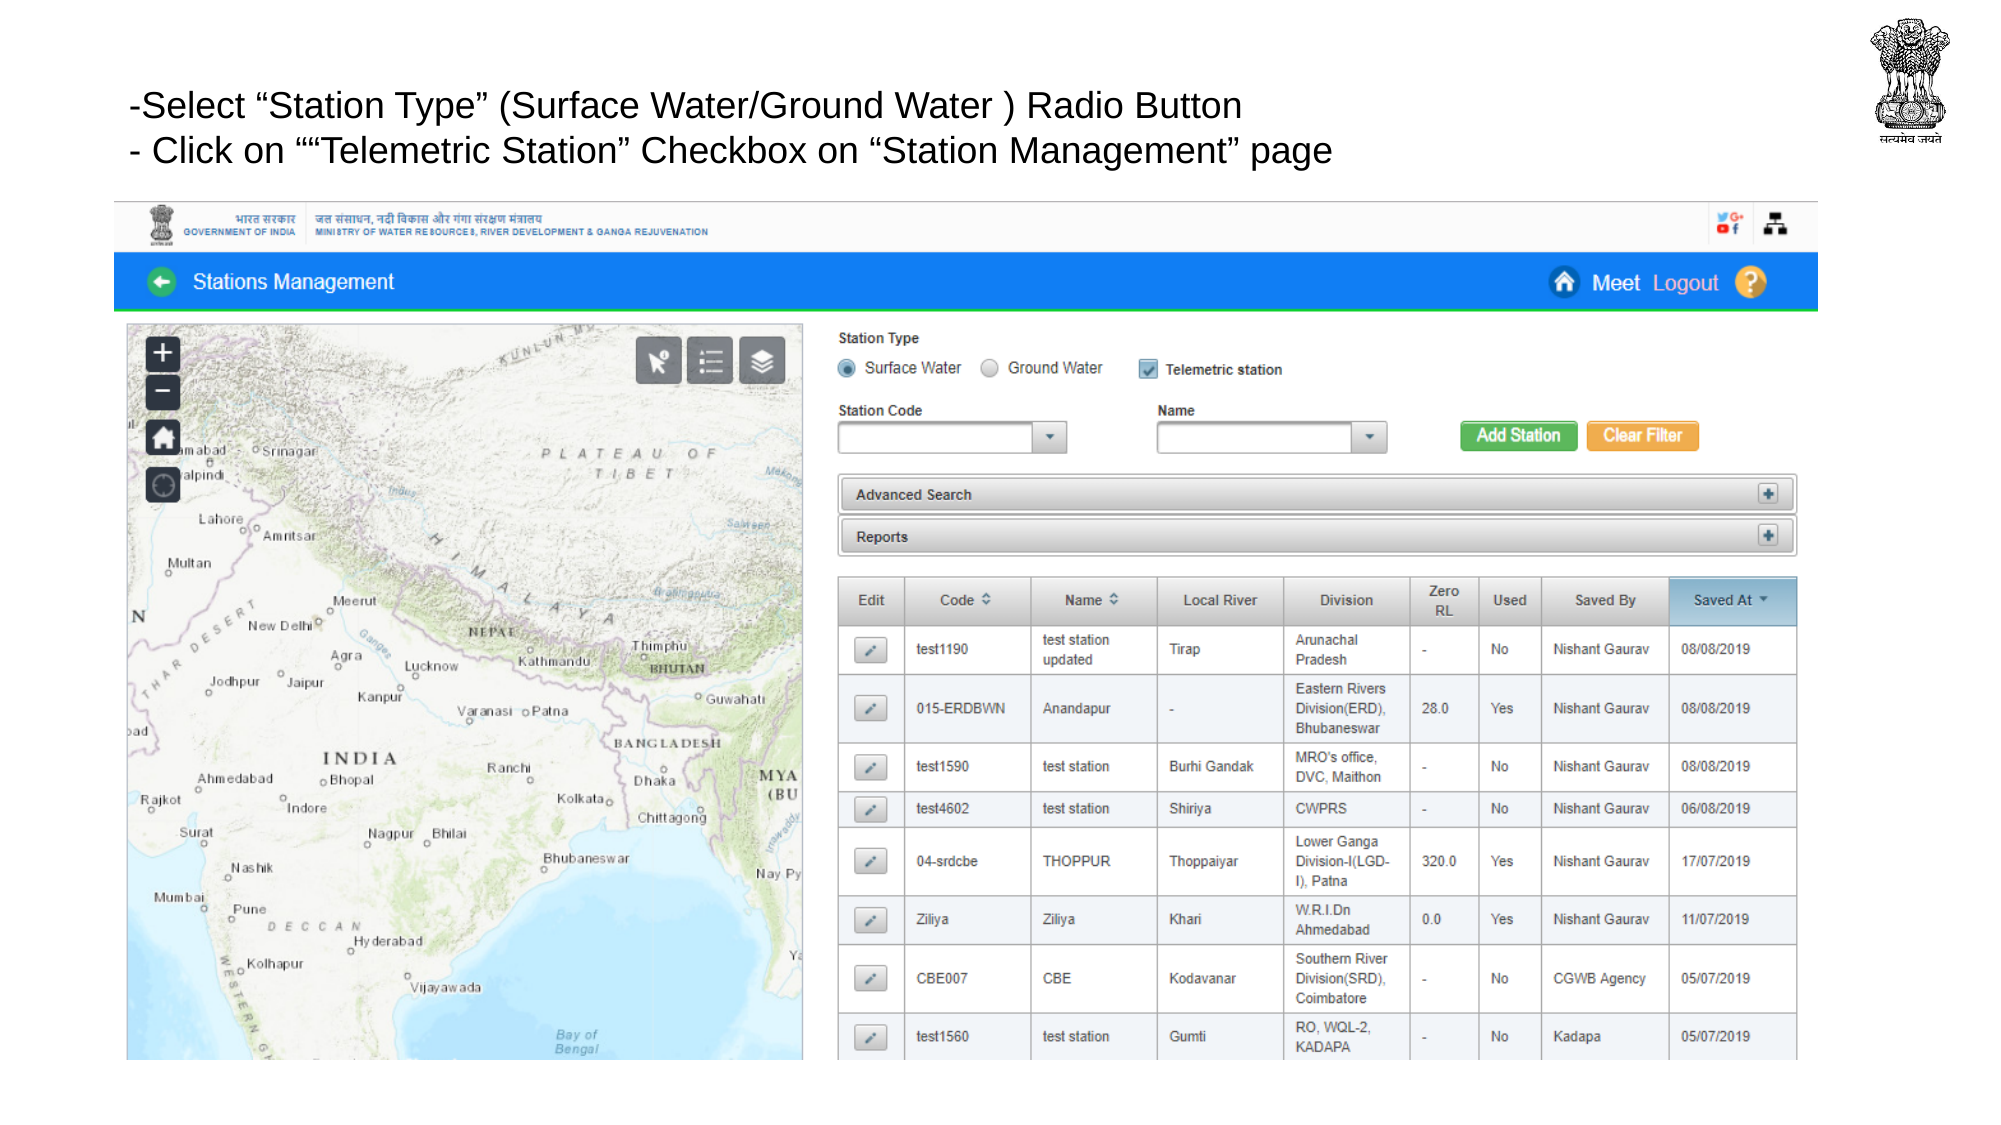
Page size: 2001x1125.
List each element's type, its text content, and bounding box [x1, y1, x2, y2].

picture [114, 201, 1818, 307]
picture [1870, 18, 1950, 144]
picture [114, 310, 1818, 1060]
text_box -Select “Station Type” (Surface Water/Ground Water ) Radio Button - Click on ““Telemetric Station” Checkbox on “Station Management” page [114, 73, 1871, 179]
